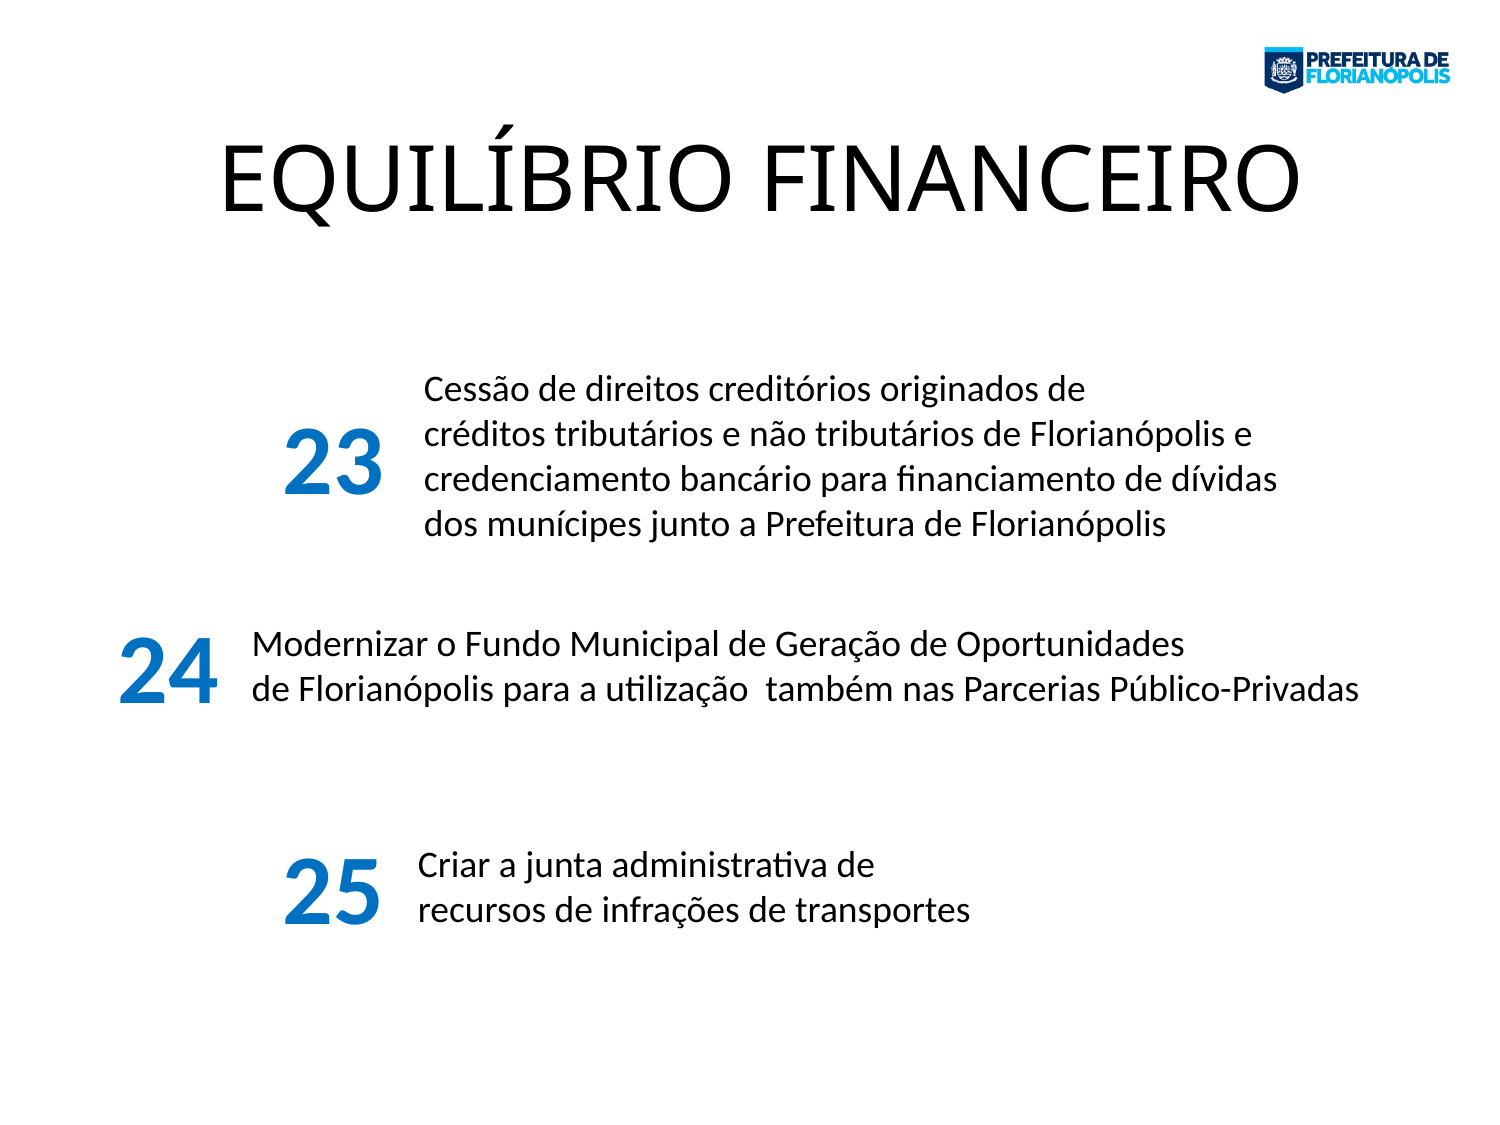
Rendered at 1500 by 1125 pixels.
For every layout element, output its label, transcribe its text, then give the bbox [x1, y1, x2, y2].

picture [1245, 38, 1468, 102]
text_box 25 [268, 817, 400, 953]
text_box 23 [268, 387, 400, 522]
text_box Criar a junta administrativa de recursos de infrações de transportes [403, 832, 987, 938]
title EQUILÍBRIO FINANCEIRO [123, 54, 1399, 296]
text_box Cessão de direitos creditórios originados de créditos tributários e não tributários de Florianópolis e credenciamento bancário para financiamento de dívidas dos munícipes junto a Prefeitura de Florianópolis [409, 356, 1294, 552]
text_box 24 [102, 596, 234, 732]
text_box Modernizar o Fundo Municipal de Geração de Oportunidades de Florianópolis para a utilização também nas Parcerias Público-Privadas [236, 611, 1376, 717]
